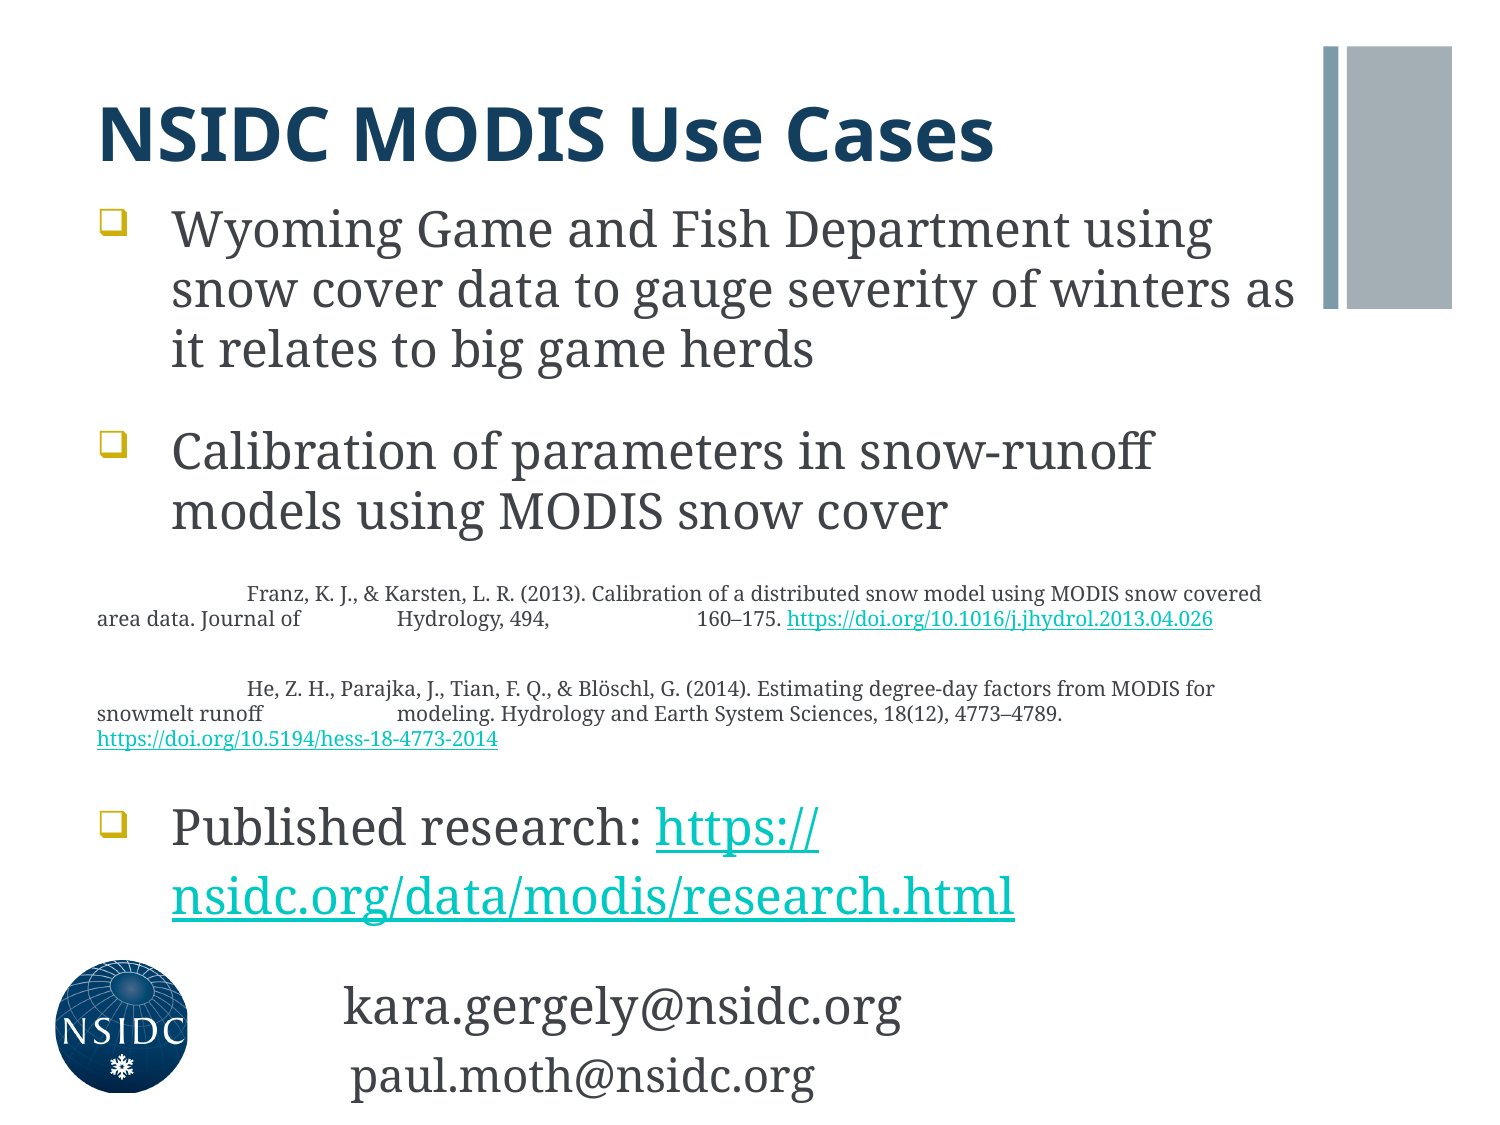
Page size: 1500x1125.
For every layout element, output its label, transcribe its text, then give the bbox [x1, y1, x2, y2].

title NSIDC MODIS Use Cases [81, 79, 1322, 190]
list Wyoming Game and Fish Department using snow cover data to gauge severity of winters as it relates to big game herds Calibration of parameters in snow-runoff models using MODIS snow cover Franz, K. J., & Karsten, L. R. (2013). Calibration of a distributed snow model using MODIS snow covered area data. Journal of Hydrology, 494, 160–175. https://doi.org/10.1016/j.jhydrol.2013.04.026 He, Z. H., Parajka, J., Tian, F. Q., & Blöschl, G. (2014). Estimating degree-day factors from MODIS for snowmelt runoff modeling. Hydrology and Earth System Sciences, 18(12), 4773–4789. https://doi.org/10.5194/hess-18-4773-2014 Published research: https://nsidc.org/data/modis/research.html kara.gergely@nsidc.org paul.moth@nsidc.org [81, 190, 1322, 1109]
